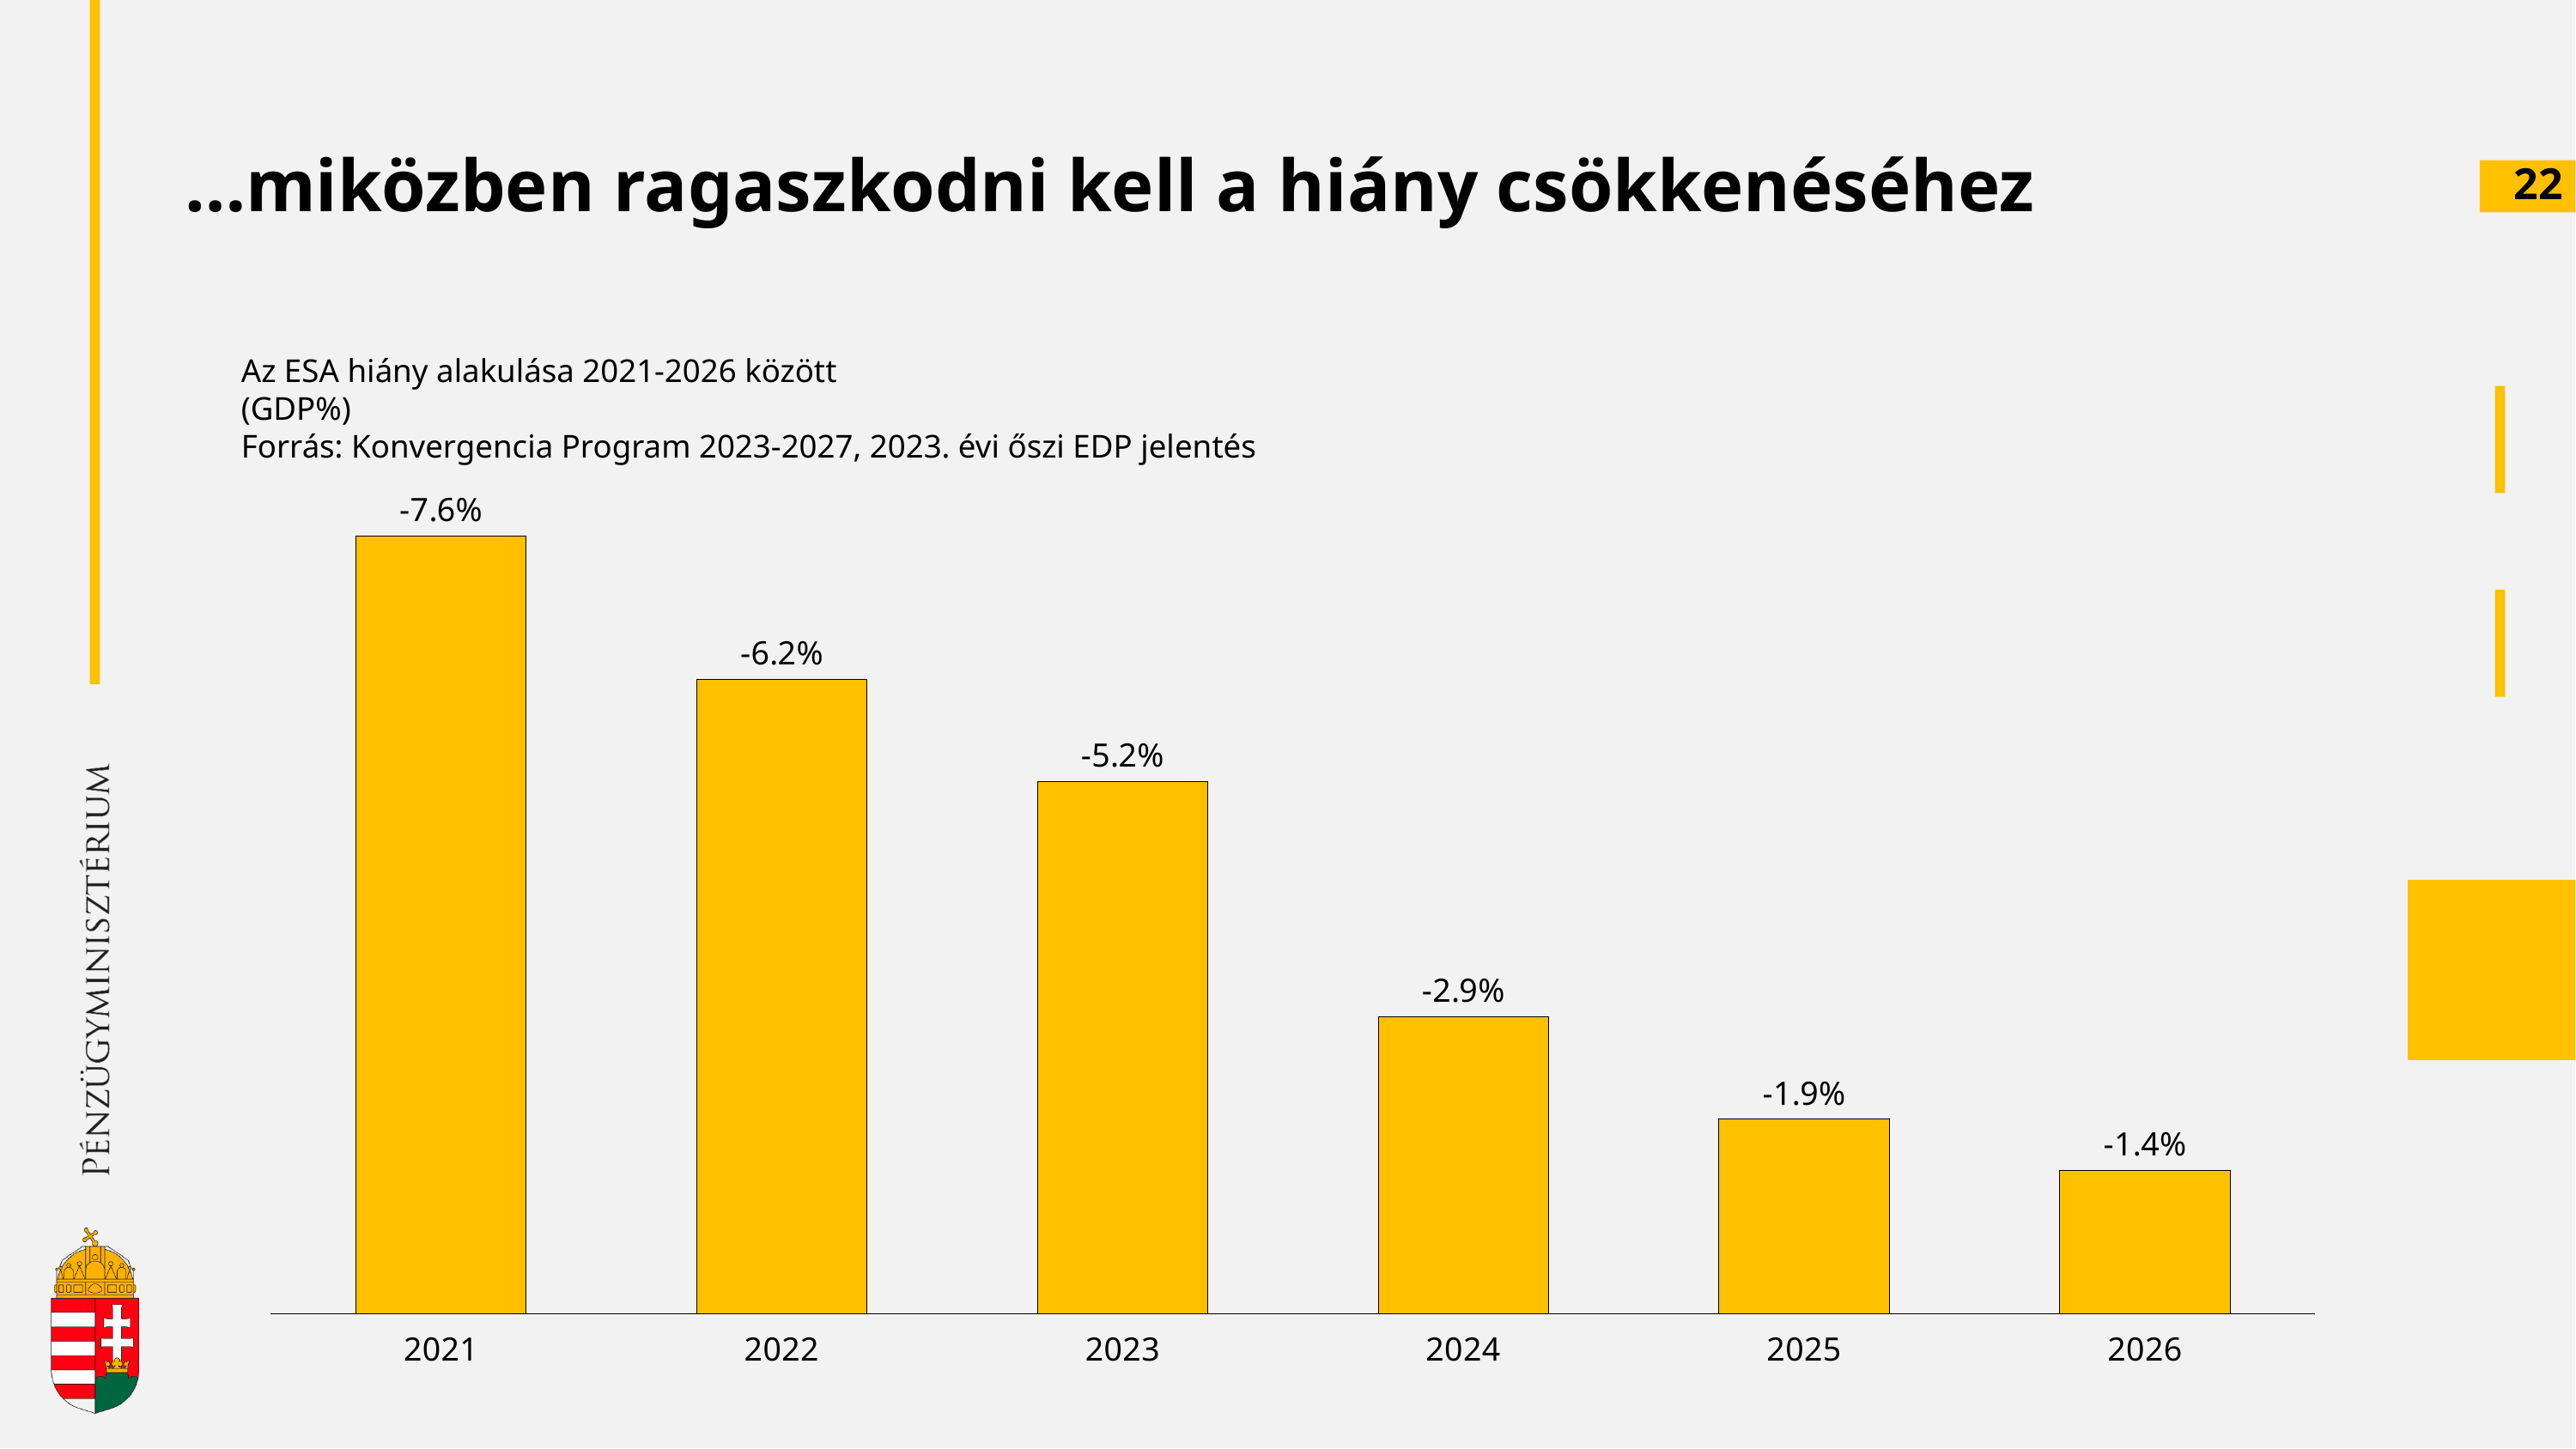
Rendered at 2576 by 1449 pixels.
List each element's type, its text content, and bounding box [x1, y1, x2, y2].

picture [51, 1228, 139, 1414]
slide_number 22 [2479, 160, 2576, 213]
chart [228, 476, 2359, 1390]
picture [73, 764, 118, 1176]
list Az ESA hiány alakulása 2021-2026 között (GDP%) Forrás: Konvergencia Program 2023-2027, 2023. évi őszi EDP jelentés [228, 344, 2359, 472]
title …miközben ragaszkodni kell a hiány csökkenéséhez [171, 76, 2404, 301]
